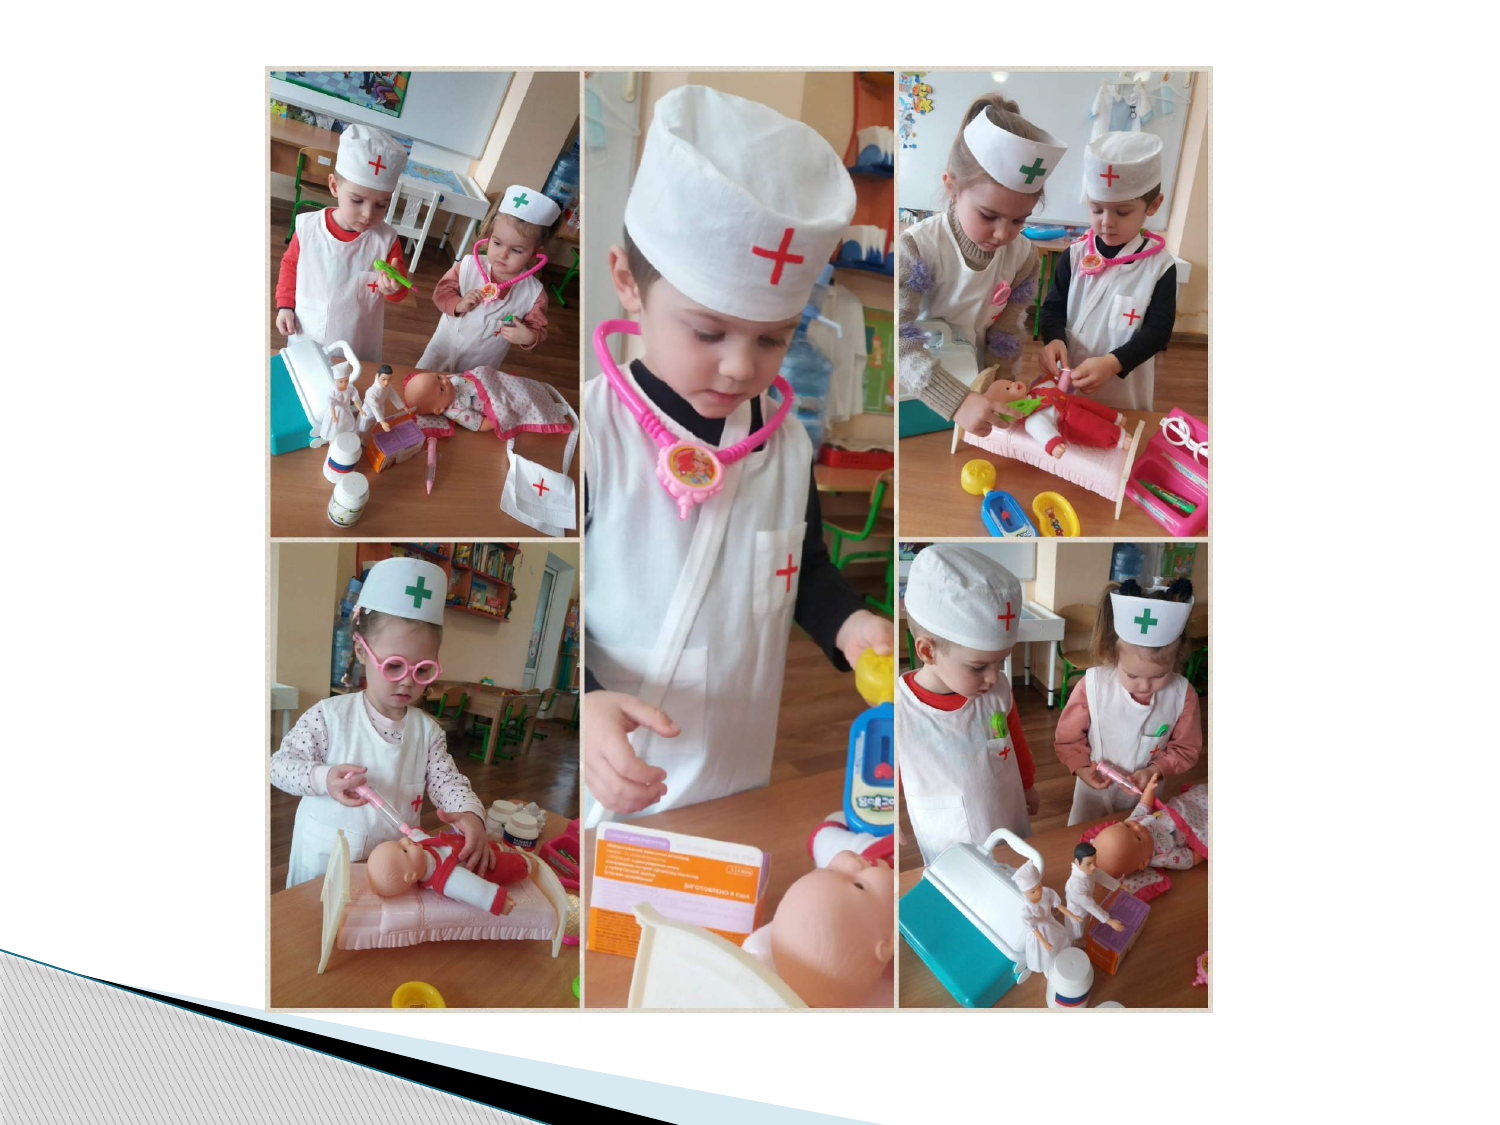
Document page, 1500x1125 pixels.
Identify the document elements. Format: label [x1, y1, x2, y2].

picture [265, 66, 1213, 1014]
